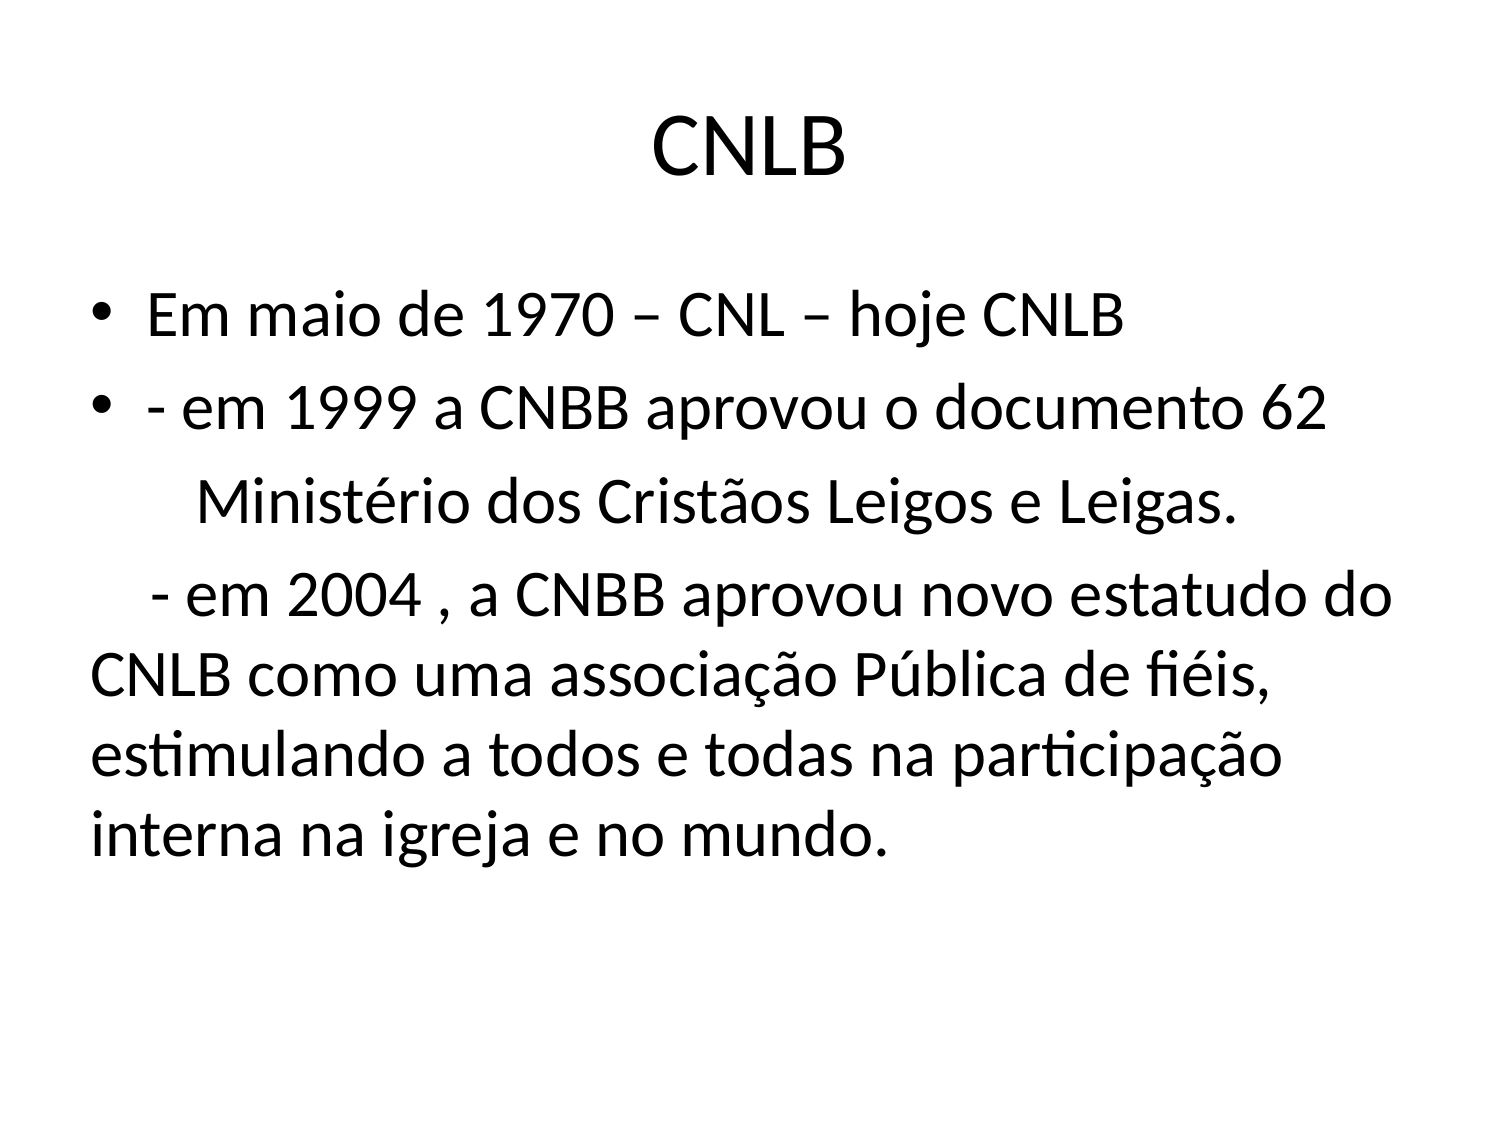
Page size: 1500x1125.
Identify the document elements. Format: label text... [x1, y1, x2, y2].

title CNLB [75, 45, 1425, 233]
list Em maio de 1970 – CNL – hoje CNLB - em 1999 a CNBB aprovou o documento 62 Ministério dos Cristãos Leigos e Leigas. - em 2004 , a CNBB aprovou novo estatudo do CNLB como uma associação Pública de fiéis, estimulando a todos e todas na participação interna na igreja e no mundo. [75, 262, 1425, 1005]
